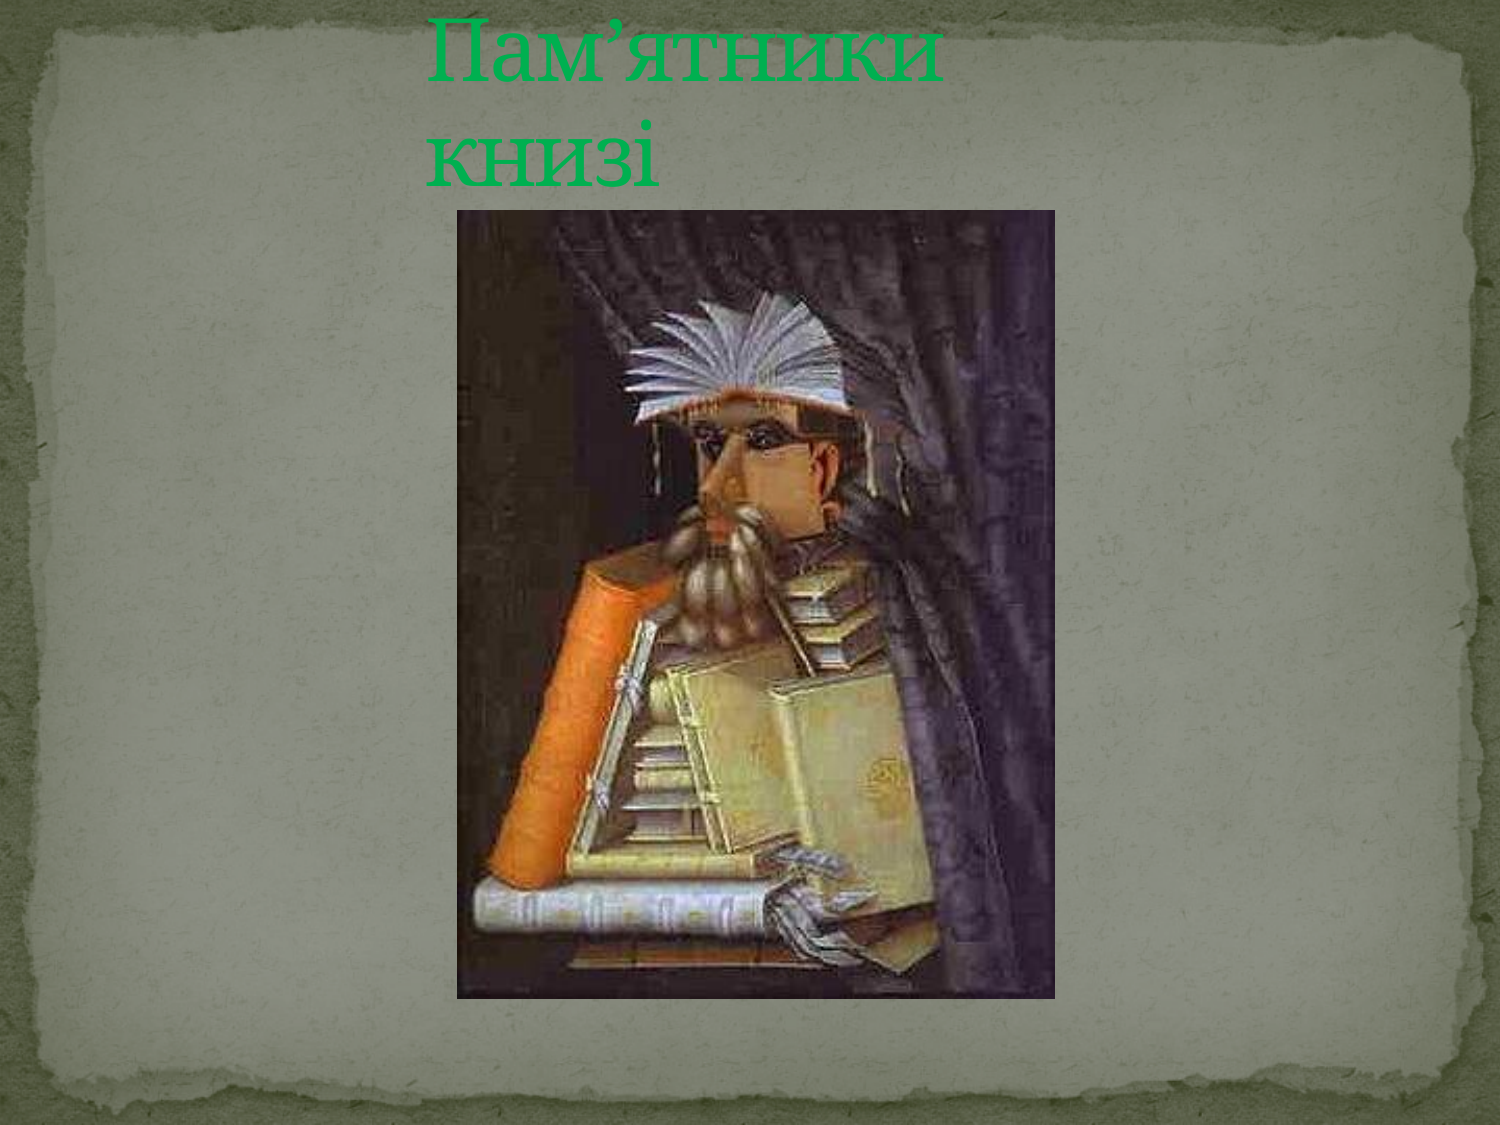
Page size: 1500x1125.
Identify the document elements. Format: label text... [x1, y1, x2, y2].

title Пам’ятники книзі [410, 81, 1168, 212]
picture [457, 210, 1055, 999]
